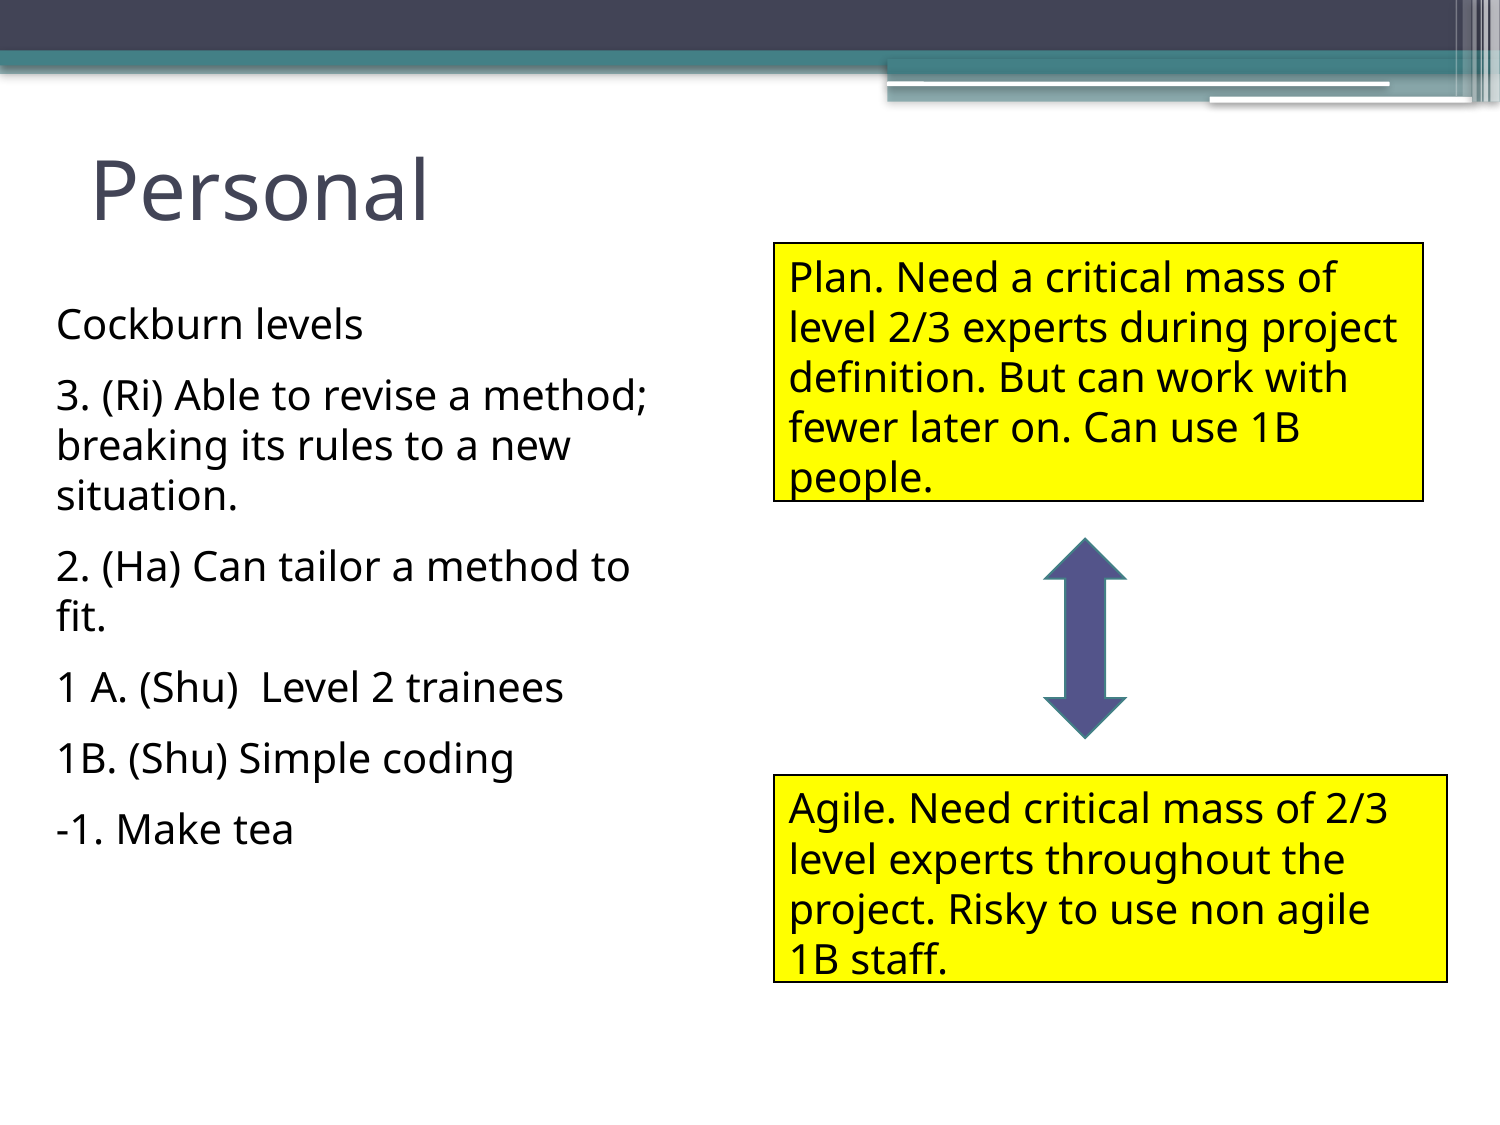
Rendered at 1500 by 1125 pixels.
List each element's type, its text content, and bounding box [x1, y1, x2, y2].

text_box [1045, 538, 1126, 739]
title Personal [75, 99, 1425, 276]
text_box Plan. Need a critical mass of level 2/3 experts during project definition. But can work with fewer later on. Can use 1B people. [773, 243, 1424, 501]
text_box Agile. Need critical mass of 2/3 level experts throughout the project. Risky to use non agile 1B staff. [773, 774, 1447, 983]
text_box Cockburn levels 3. (Ri) Able to revise a method; breaking its rules to a new situation. 2. (Ha) Can tailor a method to fit. 1 A. (Shu) Level 2 trainees 1B. (Shu) Simple coding -1. Make tea [41, 290, 680, 853]
